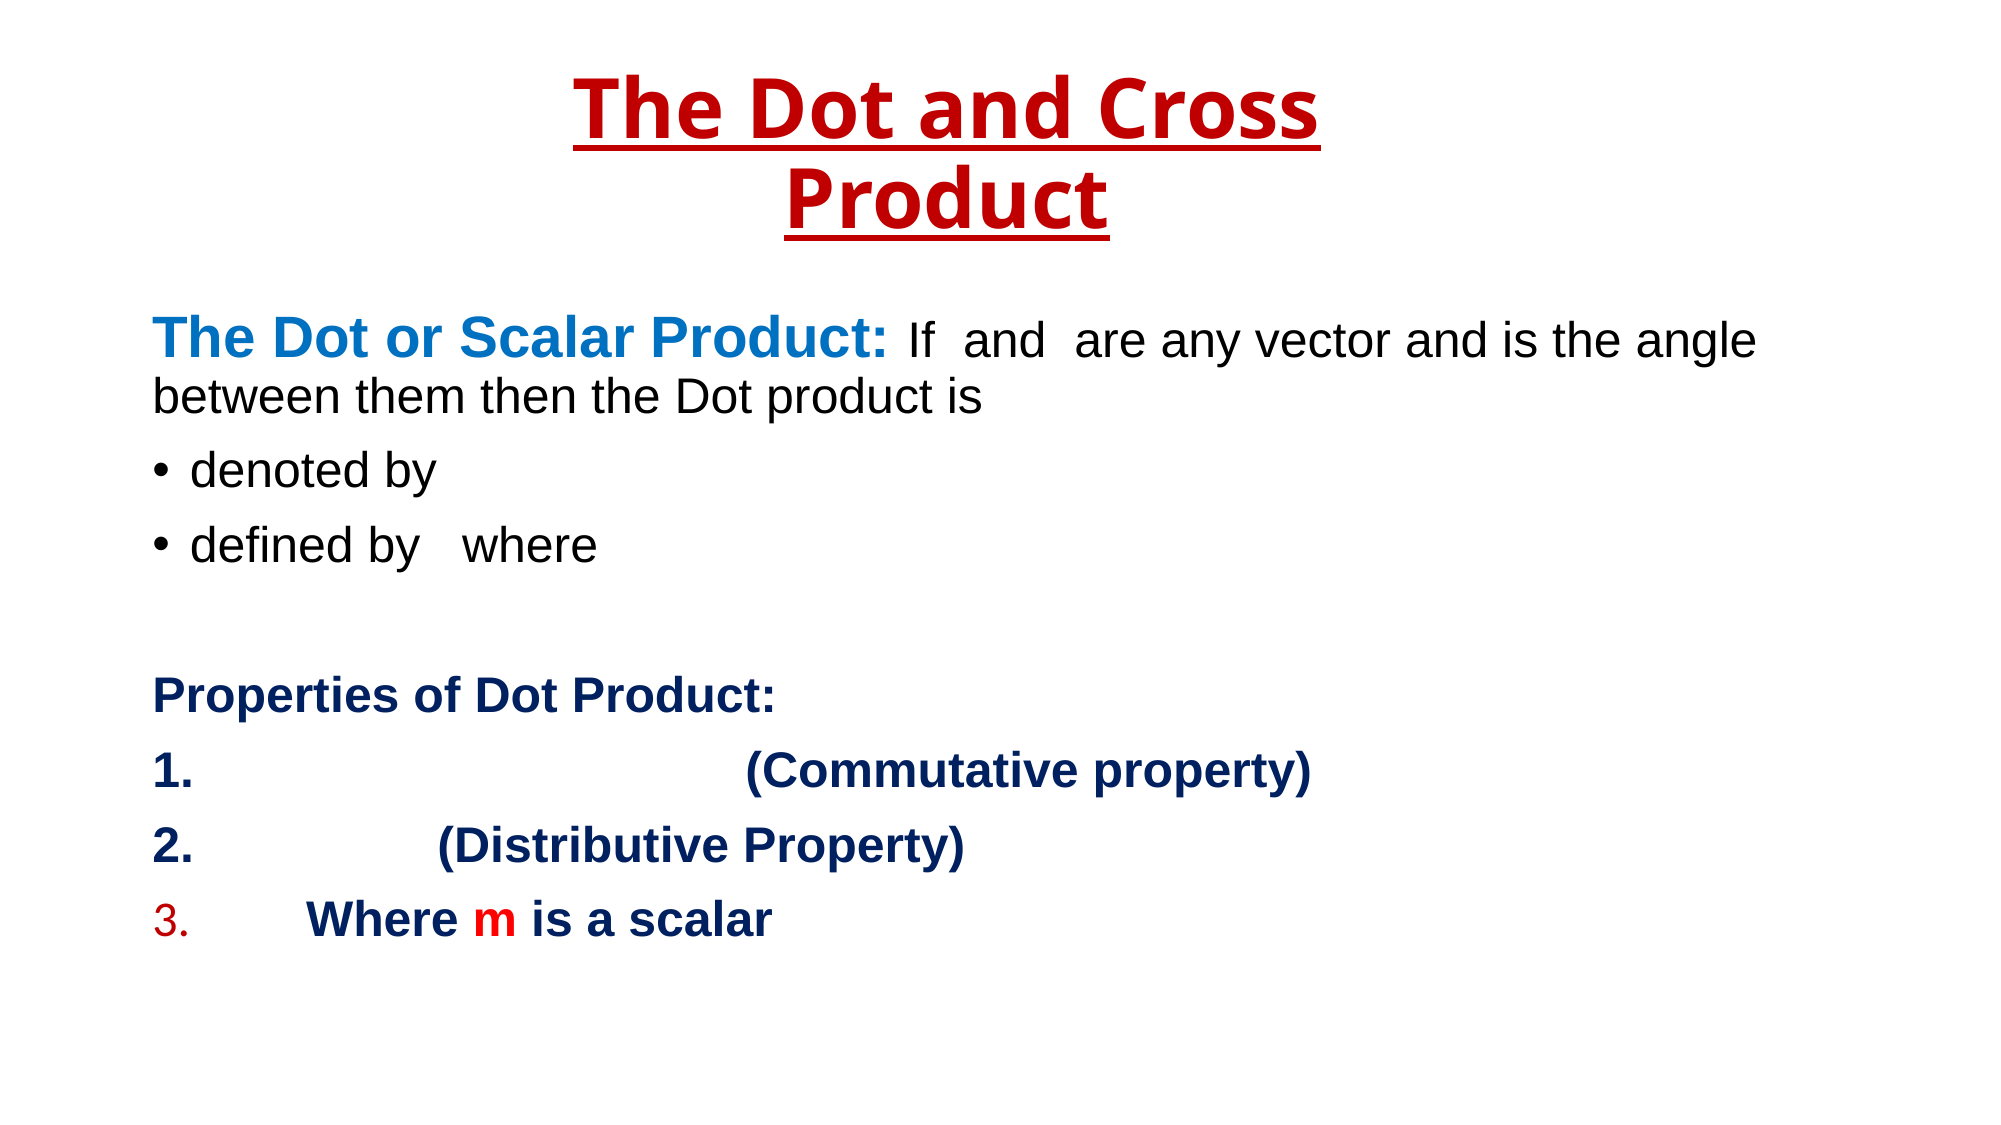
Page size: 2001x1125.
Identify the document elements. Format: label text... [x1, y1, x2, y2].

title The Dot and Cross Product [400, 72, 1494, 240]
